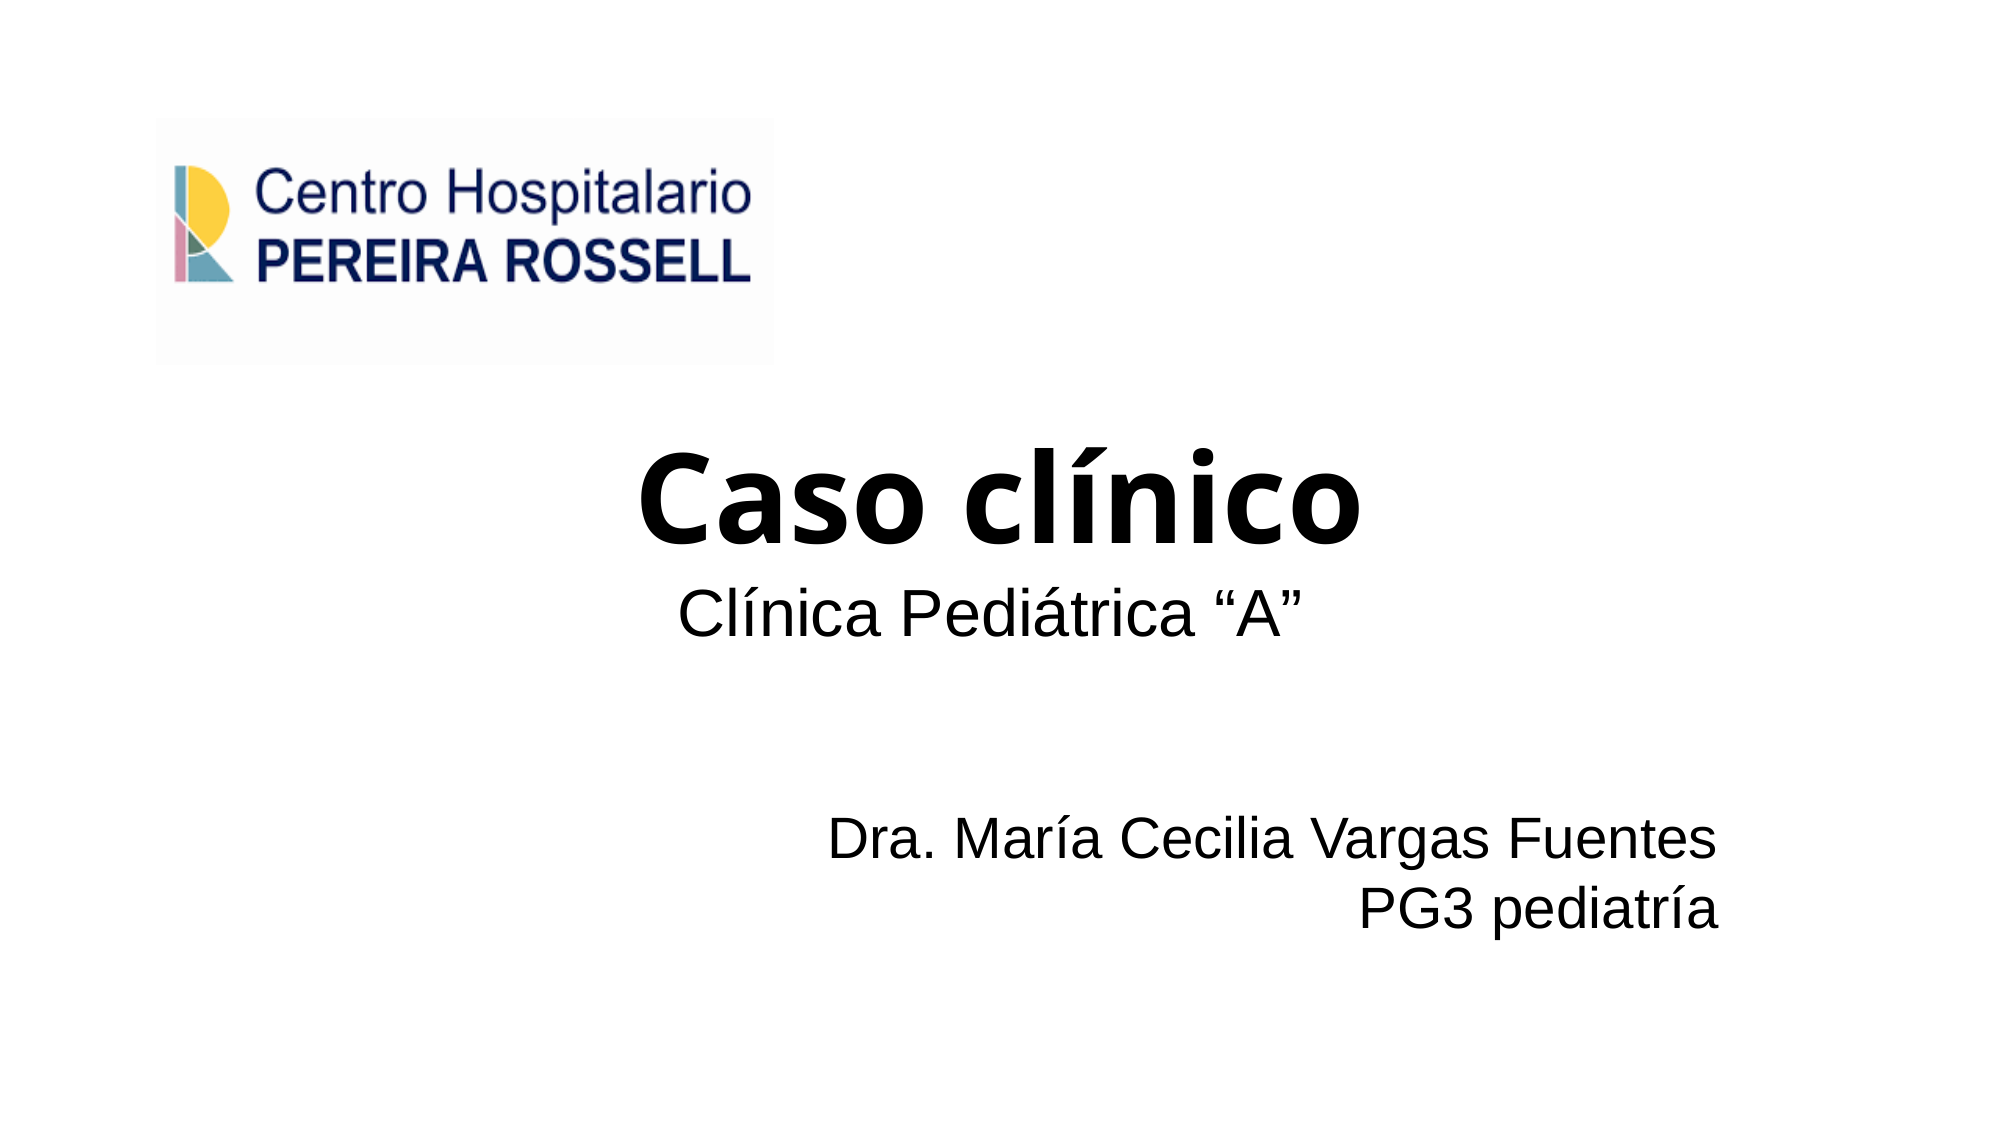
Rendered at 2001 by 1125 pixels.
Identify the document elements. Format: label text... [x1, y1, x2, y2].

text_box Caso clínico [249, 184, 1750, 562]
text_box Clínica Pediátrica “A” Dra. María Cecilia Vargas Fuentes PG3 pediatría [249, 562, 1750, 822]
picture [155, 118, 774, 365]
